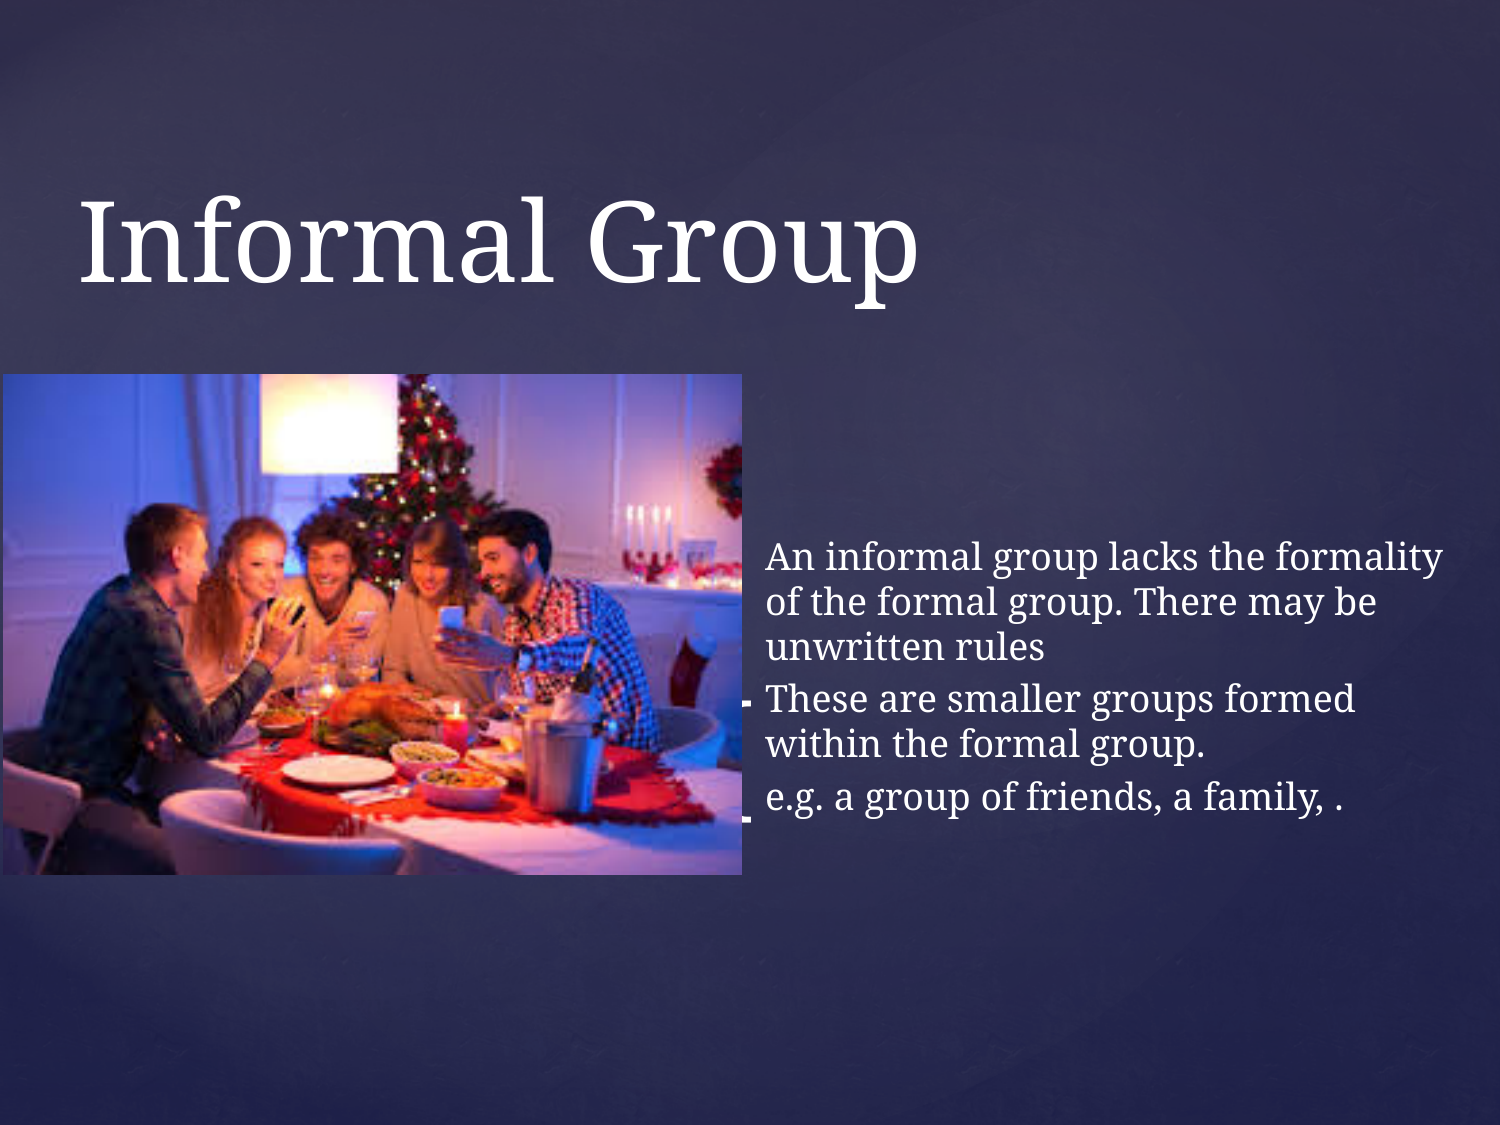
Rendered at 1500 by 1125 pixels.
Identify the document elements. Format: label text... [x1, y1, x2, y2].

title Informal Group [62, 50, 1338, 313]
picture [2, 374, 742, 876]
list An informal group lacks the formality of the formal group. There may be unwritten rules These are smaller groups formed within the formal group. e.g. a group of friends, a family, . [750, 312, 1475, 1038]
